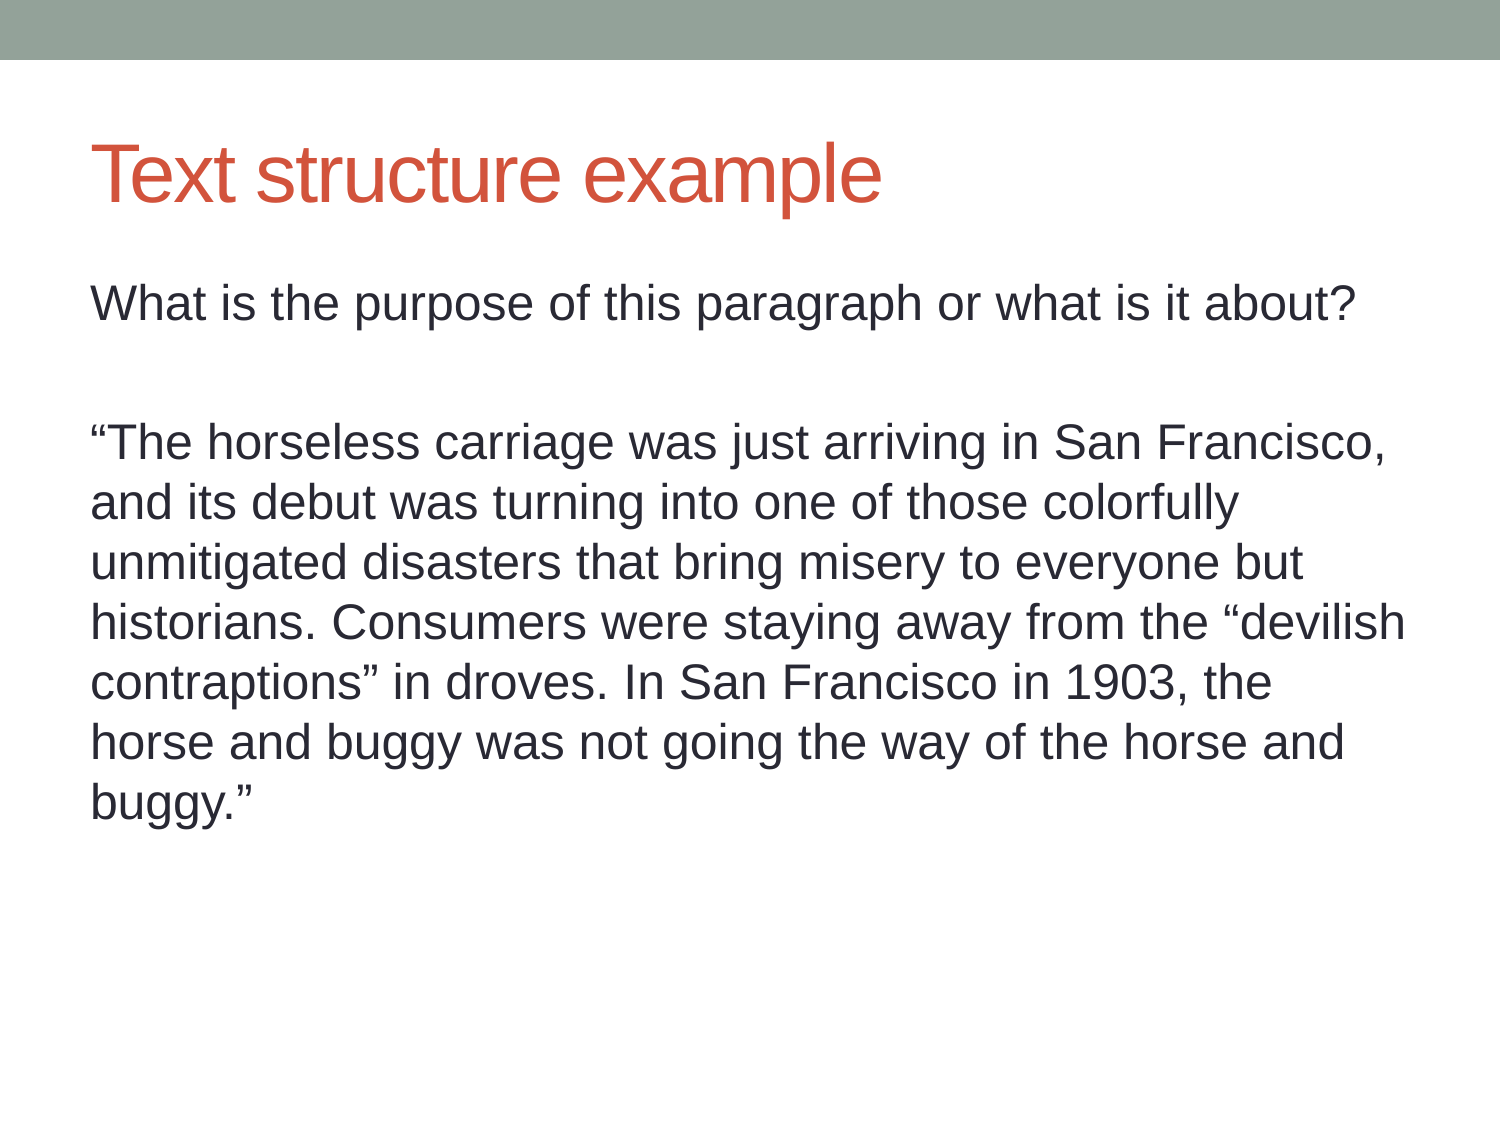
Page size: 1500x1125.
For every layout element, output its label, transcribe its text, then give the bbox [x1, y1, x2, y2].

list What is the purpose of this paragraph or what is it about? “The horseless carriage was just arriving in San Francisco, and its debut was turning into one of those colorfully unmitigated disasters that bring misery to everyone but historians. Consumers were staying away from the “devilish contraptions” in droves. In San Francisco in 1903, the horse and buggy was not going the way of the horse and buggy.” [75, 262, 1425, 1063]
title Text structure example [75, 87, 1425, 250]
